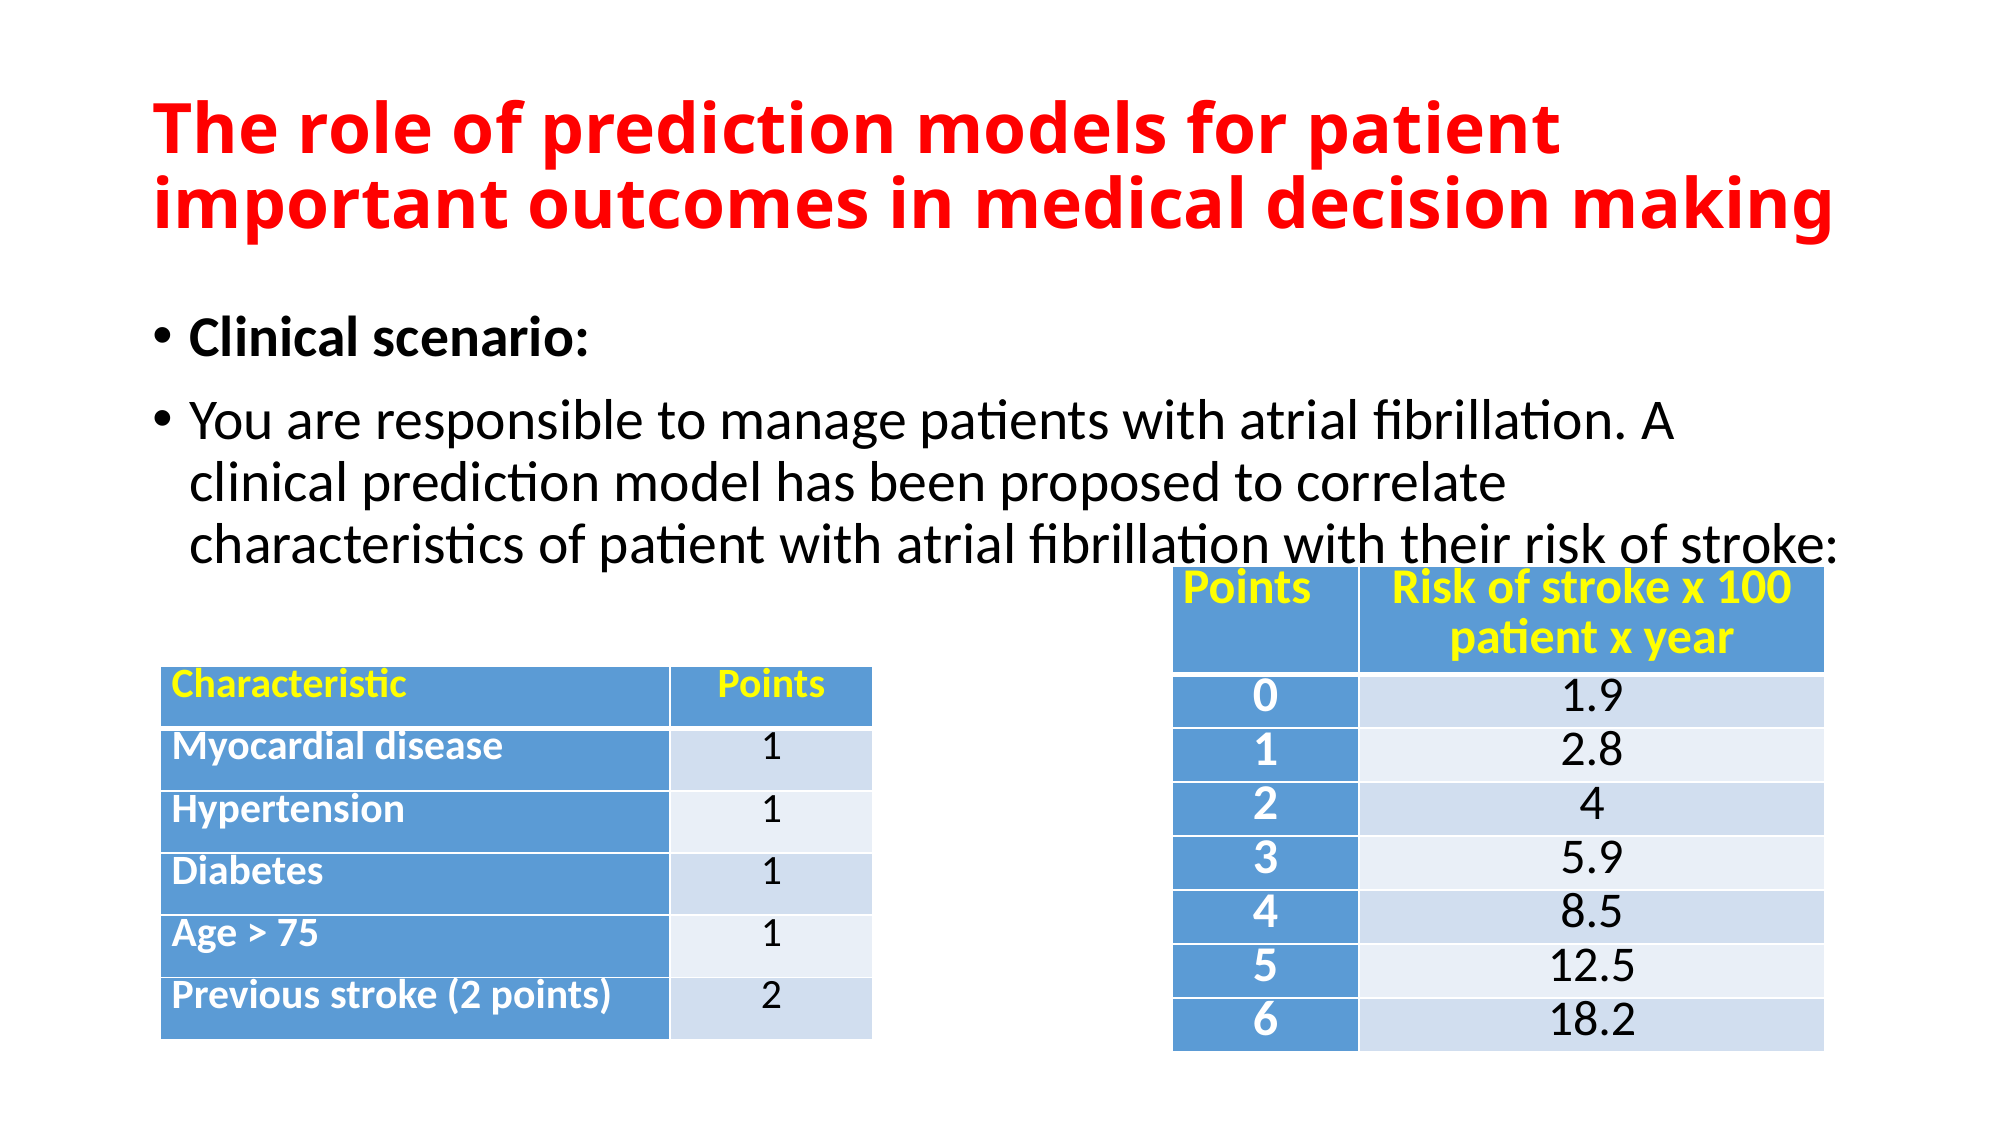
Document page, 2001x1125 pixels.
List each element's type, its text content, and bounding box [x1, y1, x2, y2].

table_header Points [671, 667, 872, 726]
table_cell 1 [671, 916, 872, 977]
table_header Characteristic [161, 667, 669, 726]
table_cell 2 [671, 978, 872, 1039]
table_cell Previous stroke (2 points) [161, 978, 669, 1039]
table_cell 1 [671, 792, 872, 852]
table_cell 4 [1360, 783, 1824, 835]
table_cell Myocardial disease [161, 731, 669, 790]
table_cell 1 [671, 854, 872, 914]
table_cell Diabetes [161, 854, 669, 914]
table_cell 3 [1173, 837, 1358, 889]
table_cell 1.9 [1360, 677, 1824, 727]
table_cell 5.9 [1360, 837, 1824, 889]
title The role of prediction models for patient important outcomes in medical decision making [137, 59, 1863, 278]
table_cell 2 [1173, 783, 1358, 835]
table_cell 18.2 [1360, 999, 1824, 1051]
table_cell 5 [1173, 945, 1358, 997]
table_header Points [1173, 567, 1358, 672]
table_cell Hypertension [161, 792, 669, 852]
table_cell Age > 75 [161, 916, 669, 977]
table_cell 8.5 [1360, 891, 1824, 943]
table_header Risk of stroke x 100 patient x year [1360, 567, 1824, 672]
list Clinical scenario: You are responsible to manage patients with atrial fibrillation. A clinical prediction model has been proposed to correlate characteristics of patient with atrial fibrillation with their risk of stroke: [137, 299, 1863, 645]
table_cell 1 [671, 731, 872, 790]
table_cell 6 [1173, 999, 1358, 1051]
table_cell 12.5 [1360, 945, 1824, 997]
table_cell 2.8 [1360, 729, 1824, 781]
table_cell 1 [1173, 729, 1358, 781]
table_cell 0 [1173, 677, 1358, 727]
table_cell 4 [1173, 891, 1358, 943]
